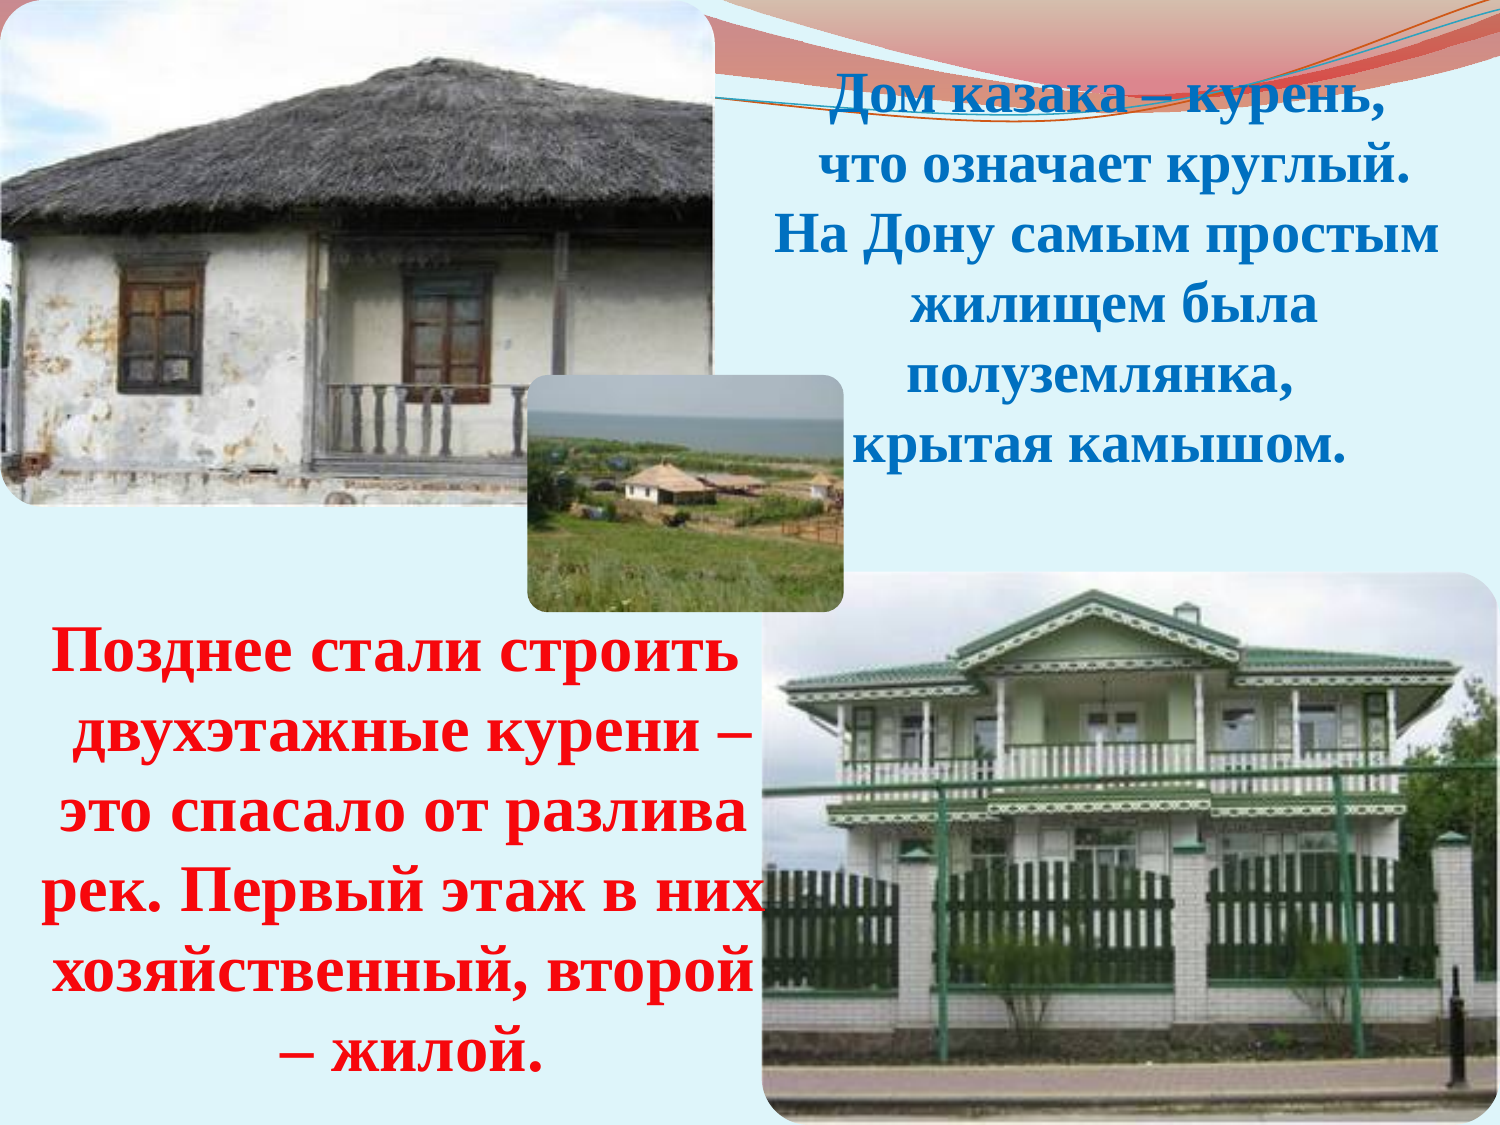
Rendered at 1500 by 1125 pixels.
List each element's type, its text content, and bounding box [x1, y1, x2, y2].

picture [761, 571, 1500, 1125]
picture [0, 0, 844, 613]
text_box Позднее стали строить двухэтажные курени – это спасало от разлива рек. Первый этаж в них хозяйственный, второй – жилой. [0, 597, 754, 1093]
text_box Дом казака – курень, что означает круглый. На Дону самым простым жилищем была полуземлянка, крытая камышом. [721, 46, 1500, 482]
